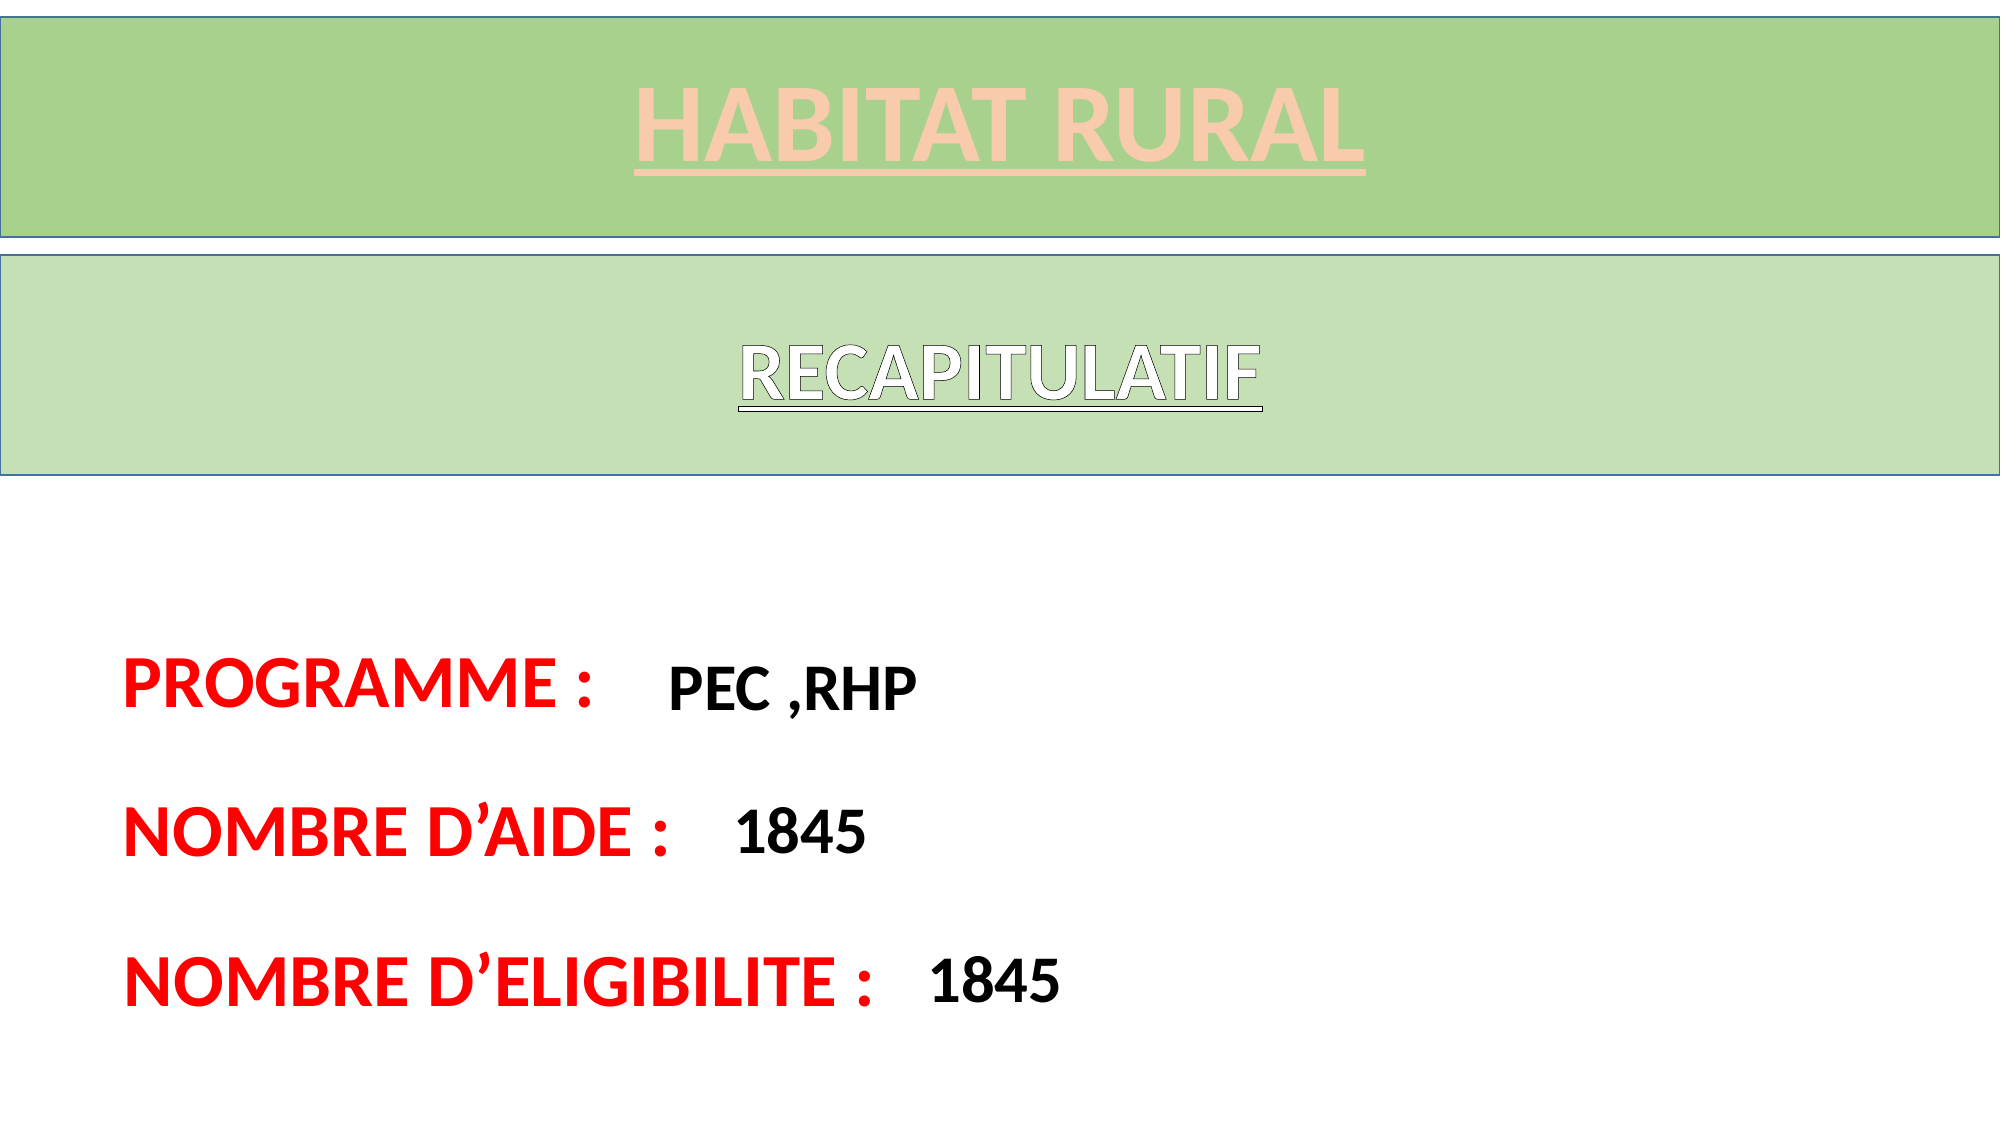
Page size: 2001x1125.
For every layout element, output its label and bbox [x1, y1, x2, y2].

text_box [109, 923, 908, 1029]
text_box [912, 928, 1078, 1024]
text_box [0, 16, 2000, 476]
text_box [654, 635, 934, 731]
text_box [108, 774, 687, 880]
text_box [718, 779, 884, 875]
text_box [108, 624, 611, 730]
